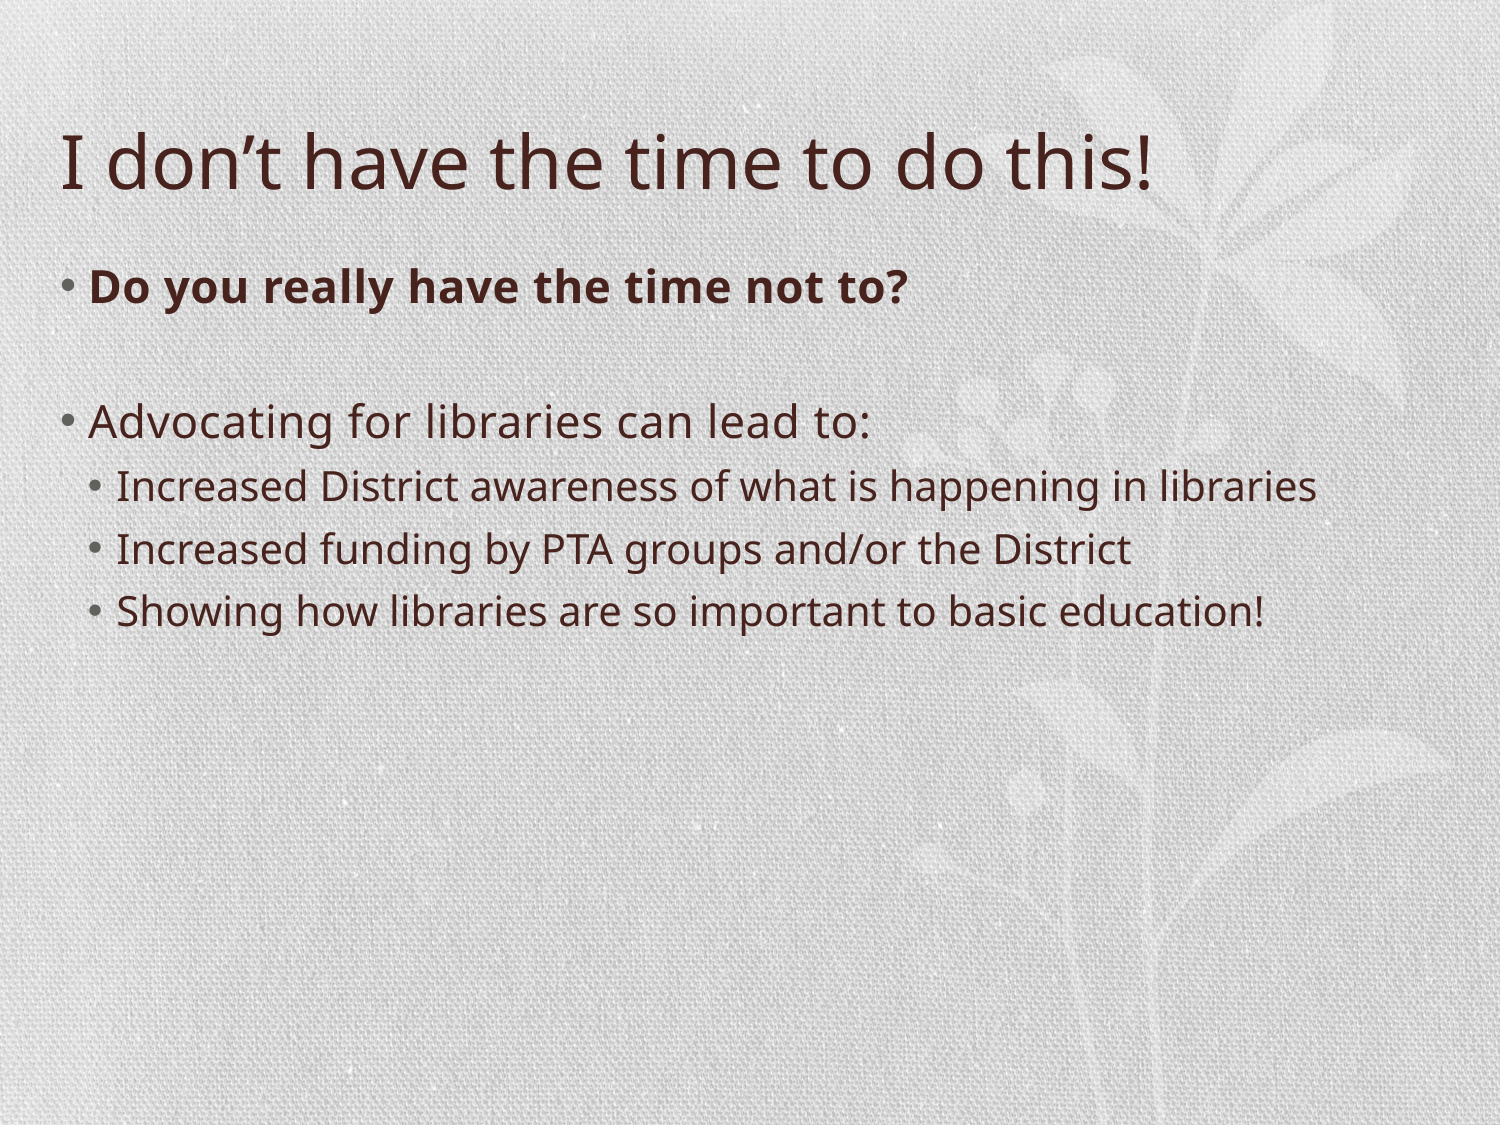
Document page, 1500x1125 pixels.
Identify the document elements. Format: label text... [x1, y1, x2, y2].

title I don’t have the time to do this! [45, 37, 1455, 213]
list Do you really have the time not to? Advocating for libraries can lead to: Increased District awareness of what is happening in libraries Increased funding by PTA groups and/or the District Showing how libraries are so important to basic education! [45, 249, 1455, 1023]
